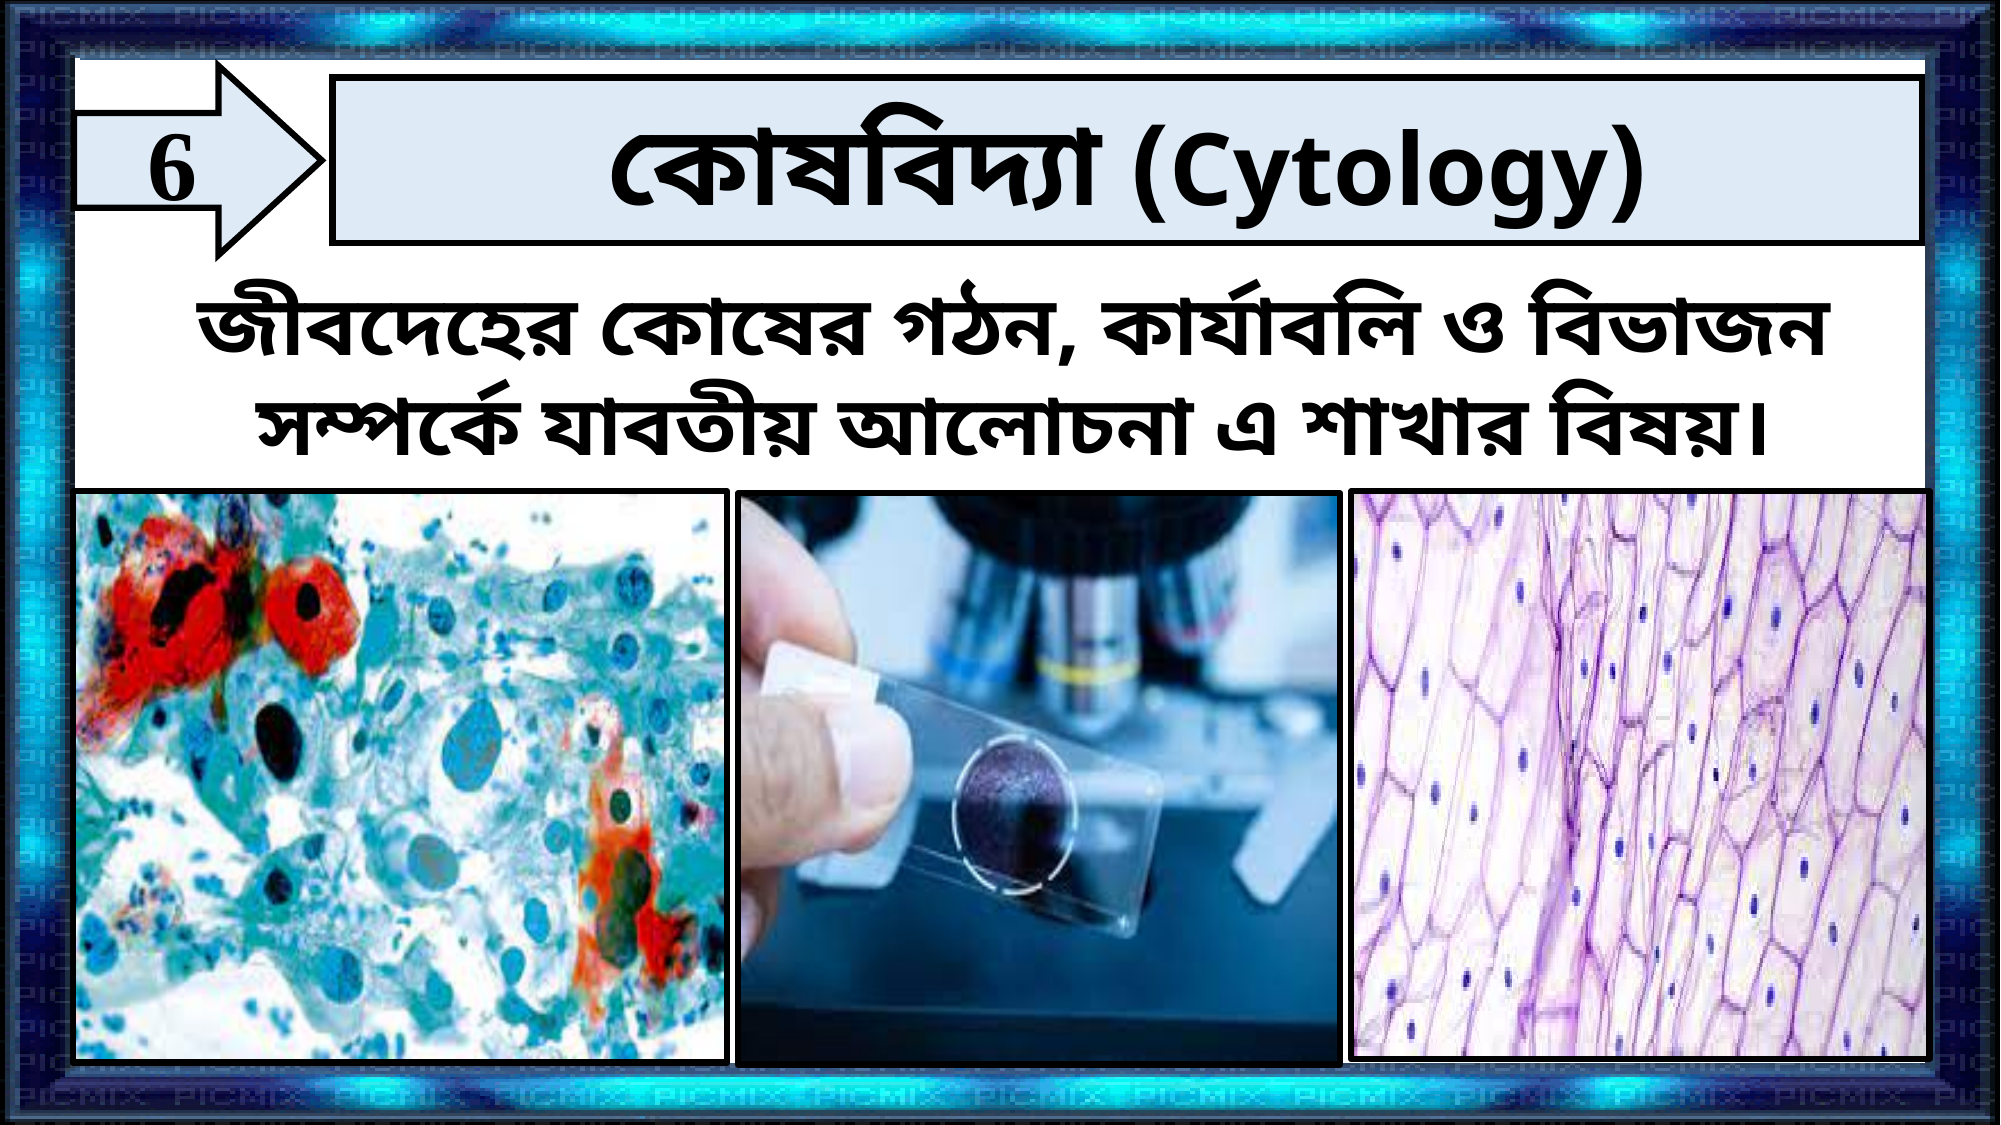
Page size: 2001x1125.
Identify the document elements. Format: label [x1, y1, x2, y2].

text_box [76, 494, 1927, 1062]
text_box [73, 65, 1922, 255]
picture [0, 0, 2000, 1125]
